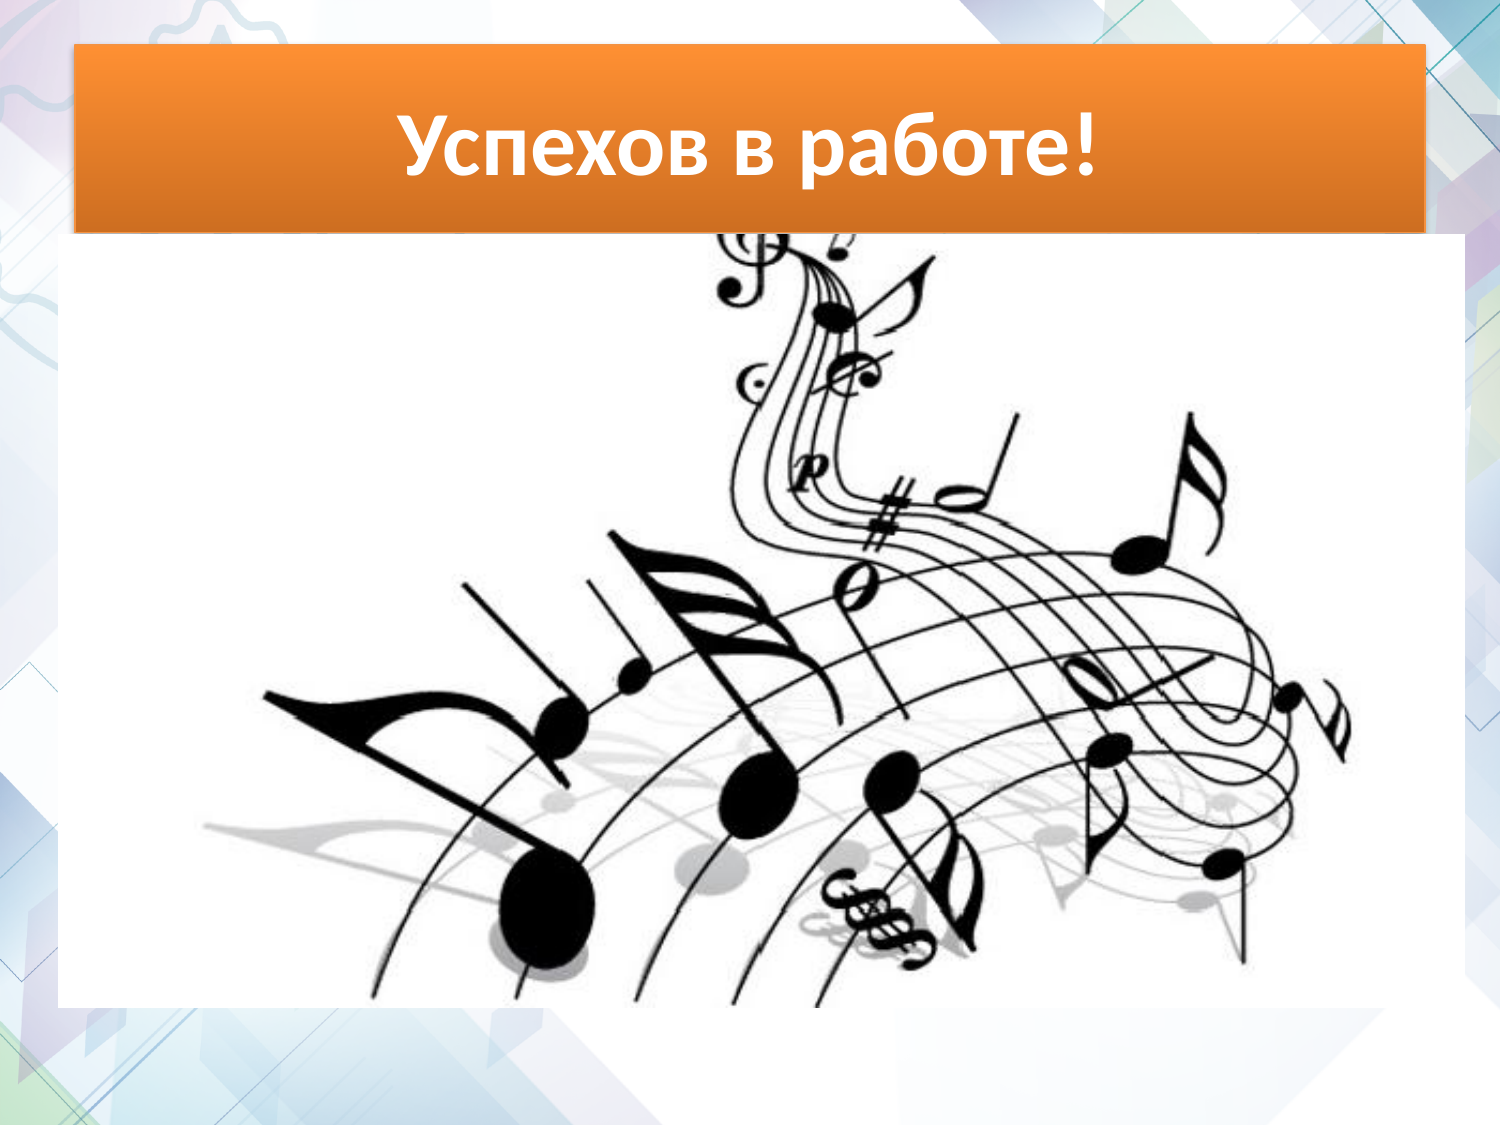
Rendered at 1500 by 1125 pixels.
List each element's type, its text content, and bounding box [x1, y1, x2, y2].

picture [0, 0, 1500, 1125]
title Успехов в работе! [74, 44, 1426, 232]
